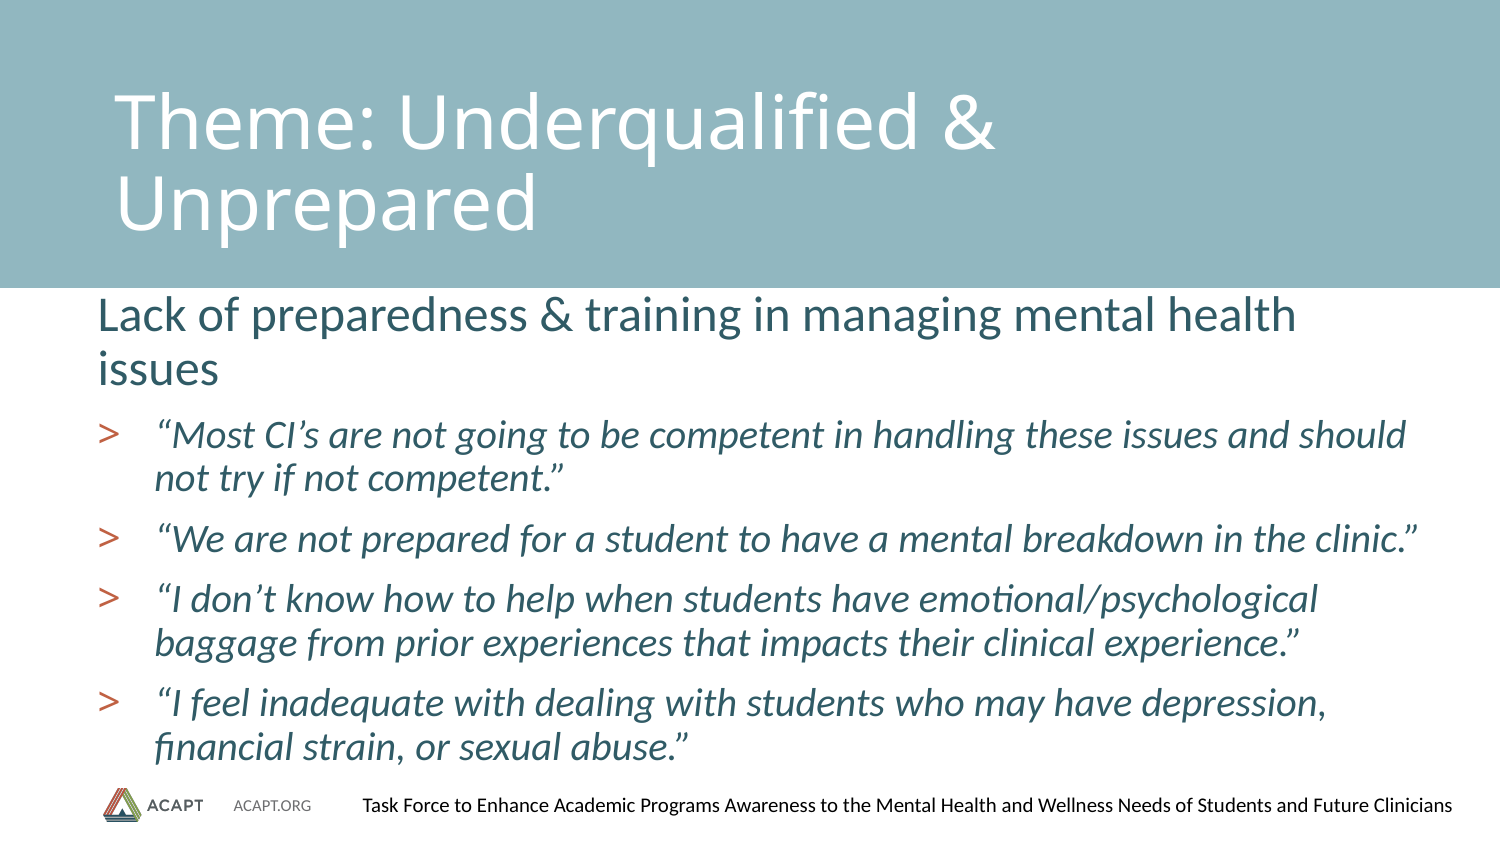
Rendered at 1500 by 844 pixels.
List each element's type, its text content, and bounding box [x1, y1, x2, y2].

picture [0, 0, 1500, 288]
picture [103, 796, 203, 822]
list Lack of preparedness & training in managing mental health issues “Most CI’s are not going to be competent in handling these issues and should not try if not competent.” “We are not prepared for a student to have a mental breakdown in the clinic.” “I don’t know how to help when students have emotional/psychological baggage from prior experiences that impacts their clinical experience.” “I feel inadequate with dealing with students who may have depression, financial strain, or sexual abuse.” [71, 282, 1442, 796]
title Theme: Underqualified & Unprepared [103, 82, 1423, 252]
